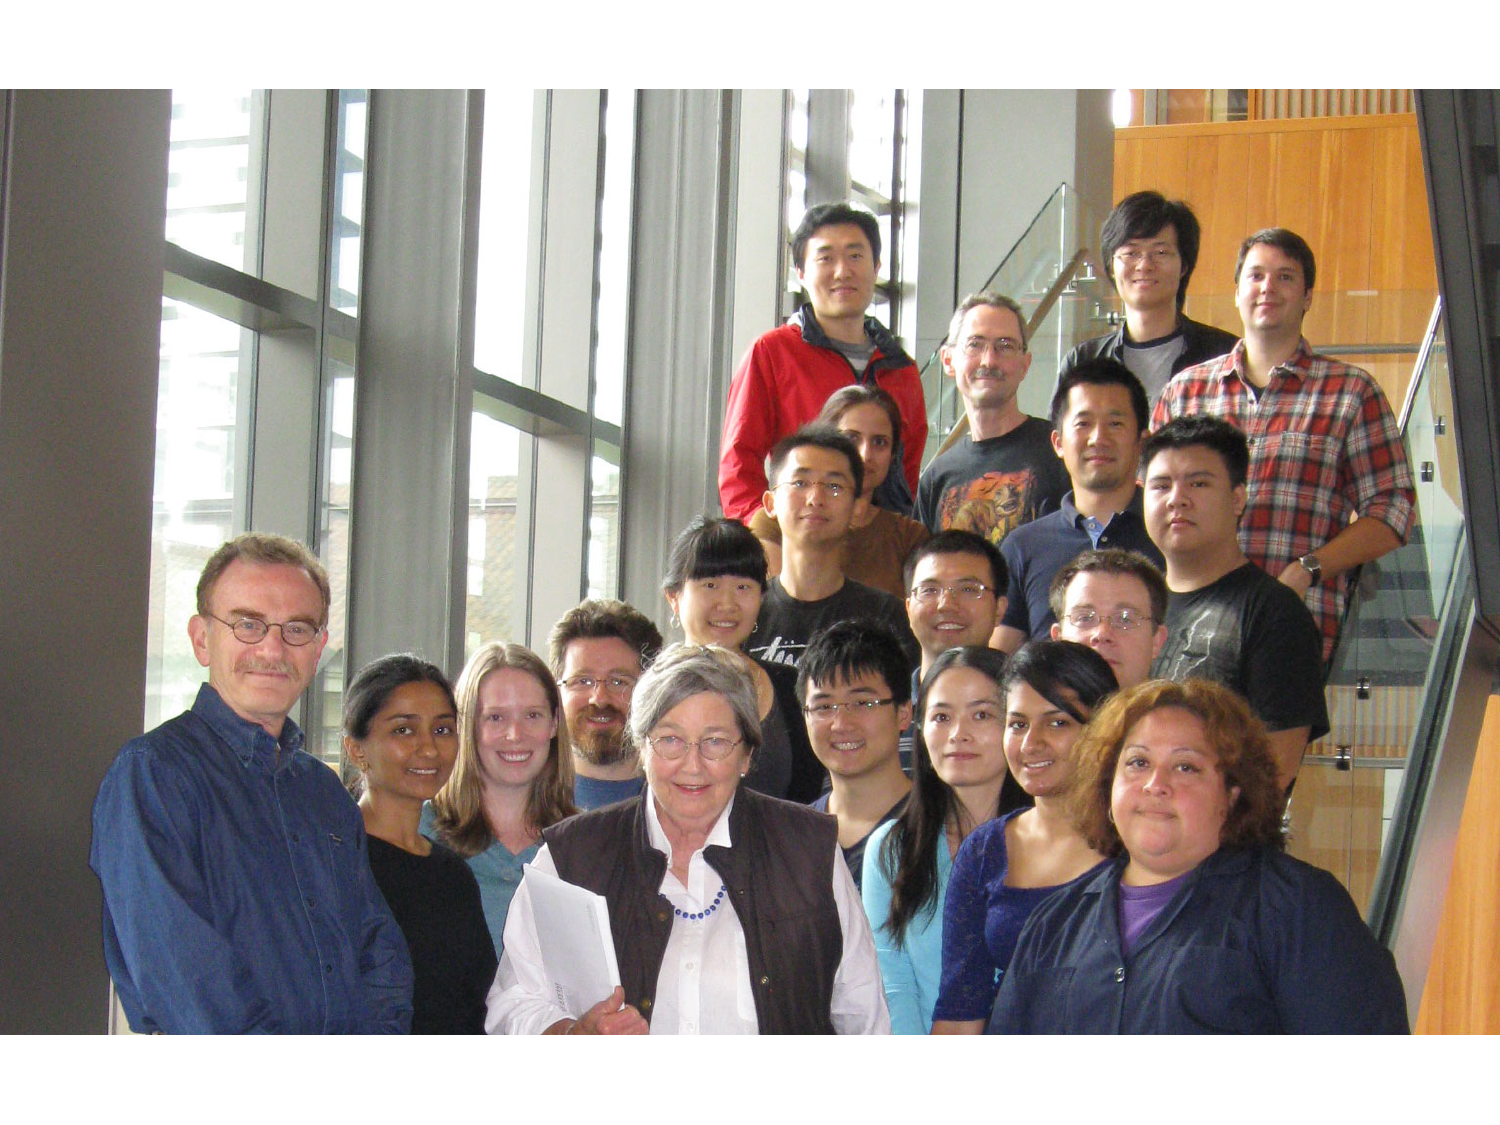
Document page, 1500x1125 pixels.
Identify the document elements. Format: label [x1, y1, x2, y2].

picture [0, 89, 1500, 1035]
